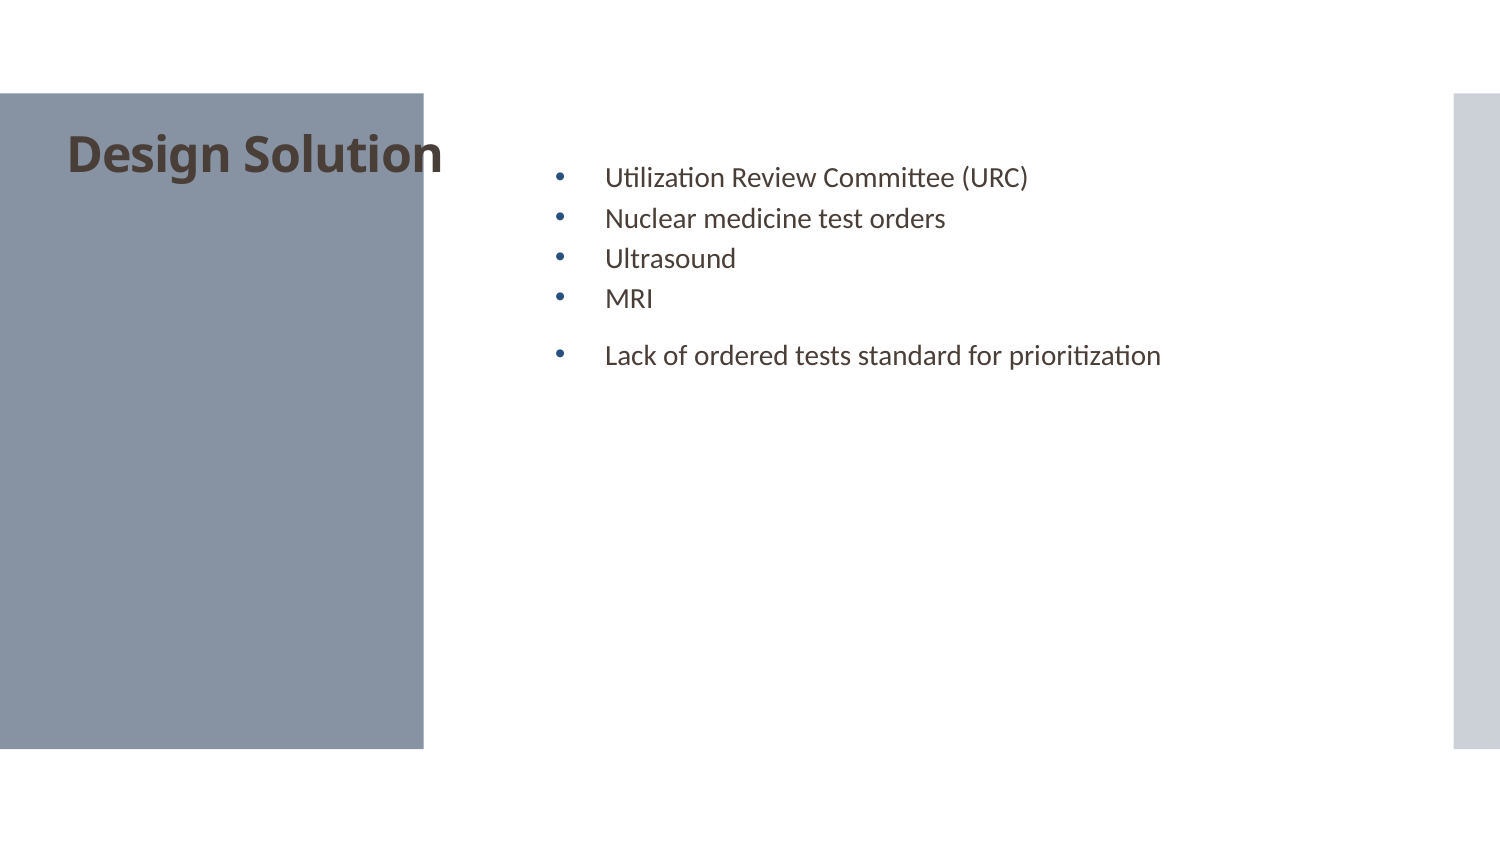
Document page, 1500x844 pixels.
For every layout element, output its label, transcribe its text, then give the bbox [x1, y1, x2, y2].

list Utilization Review Committee (URC) Nuclear medicine test orders Ultrasound MRI Lack of ordered tests standard for prioritization [515, 138, 1233, 753]
title Design Solution [51, 107, 660, 655]
